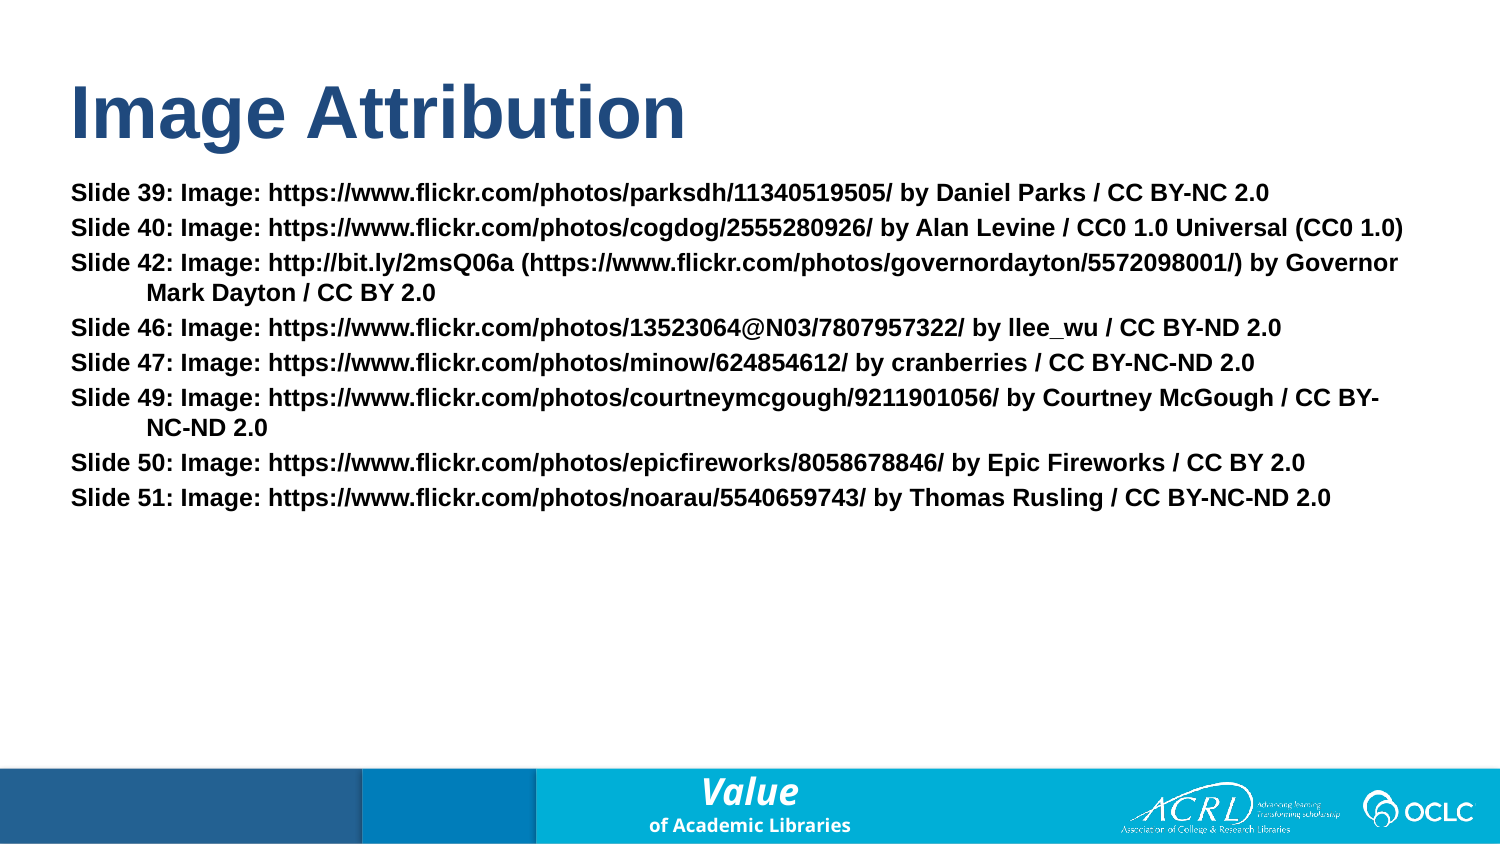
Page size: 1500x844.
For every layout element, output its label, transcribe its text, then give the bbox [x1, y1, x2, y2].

list Image Attribution [55, 56, 1441, 169]
list Slide 39: Image: https://www.flickr.com/photos/parksdh/11340519505/ by Daniel Parks / CC BY-NC 2.0 Slide 40: Image: https://www.flickr.com/photos/cogdog/2555280926/ by Alan Levine / CC0 1.0 Universal (CC0 1.0) Slide 42: Image: http://bit.ly/2msQ06a (https://www.flickr.com/photos/governordayton/5572098001/) by Governor Mark Dayton / CC BY 2.0 Slide 46: Image: https://www.flickr.com/photos/13523064@N03/7807957322/ by llee_wu / CC BY-ND 2.0 Slide 47: Image: https://www.flickr.com/photos/minow/624854612/ by cranberries / CC BY-NC-ND 2.0 Slide 49: Image: https://www.flickr.com/photos/courtneymcgough/9211901056/ by Courtney McGough / CC BY-NC-ND 2.0 Slide 50: Image: https://www.flickr.com/photos/epicfireworks/8058678846/ by Epic Fireworks / CC BY 2.0 Slide 51: Image: https://www.flickr.com/photos/noarau/5540659743/ by Thomas Rusling / CC BY-NC-ND 2.0 [55, 169, 1441, 714]
